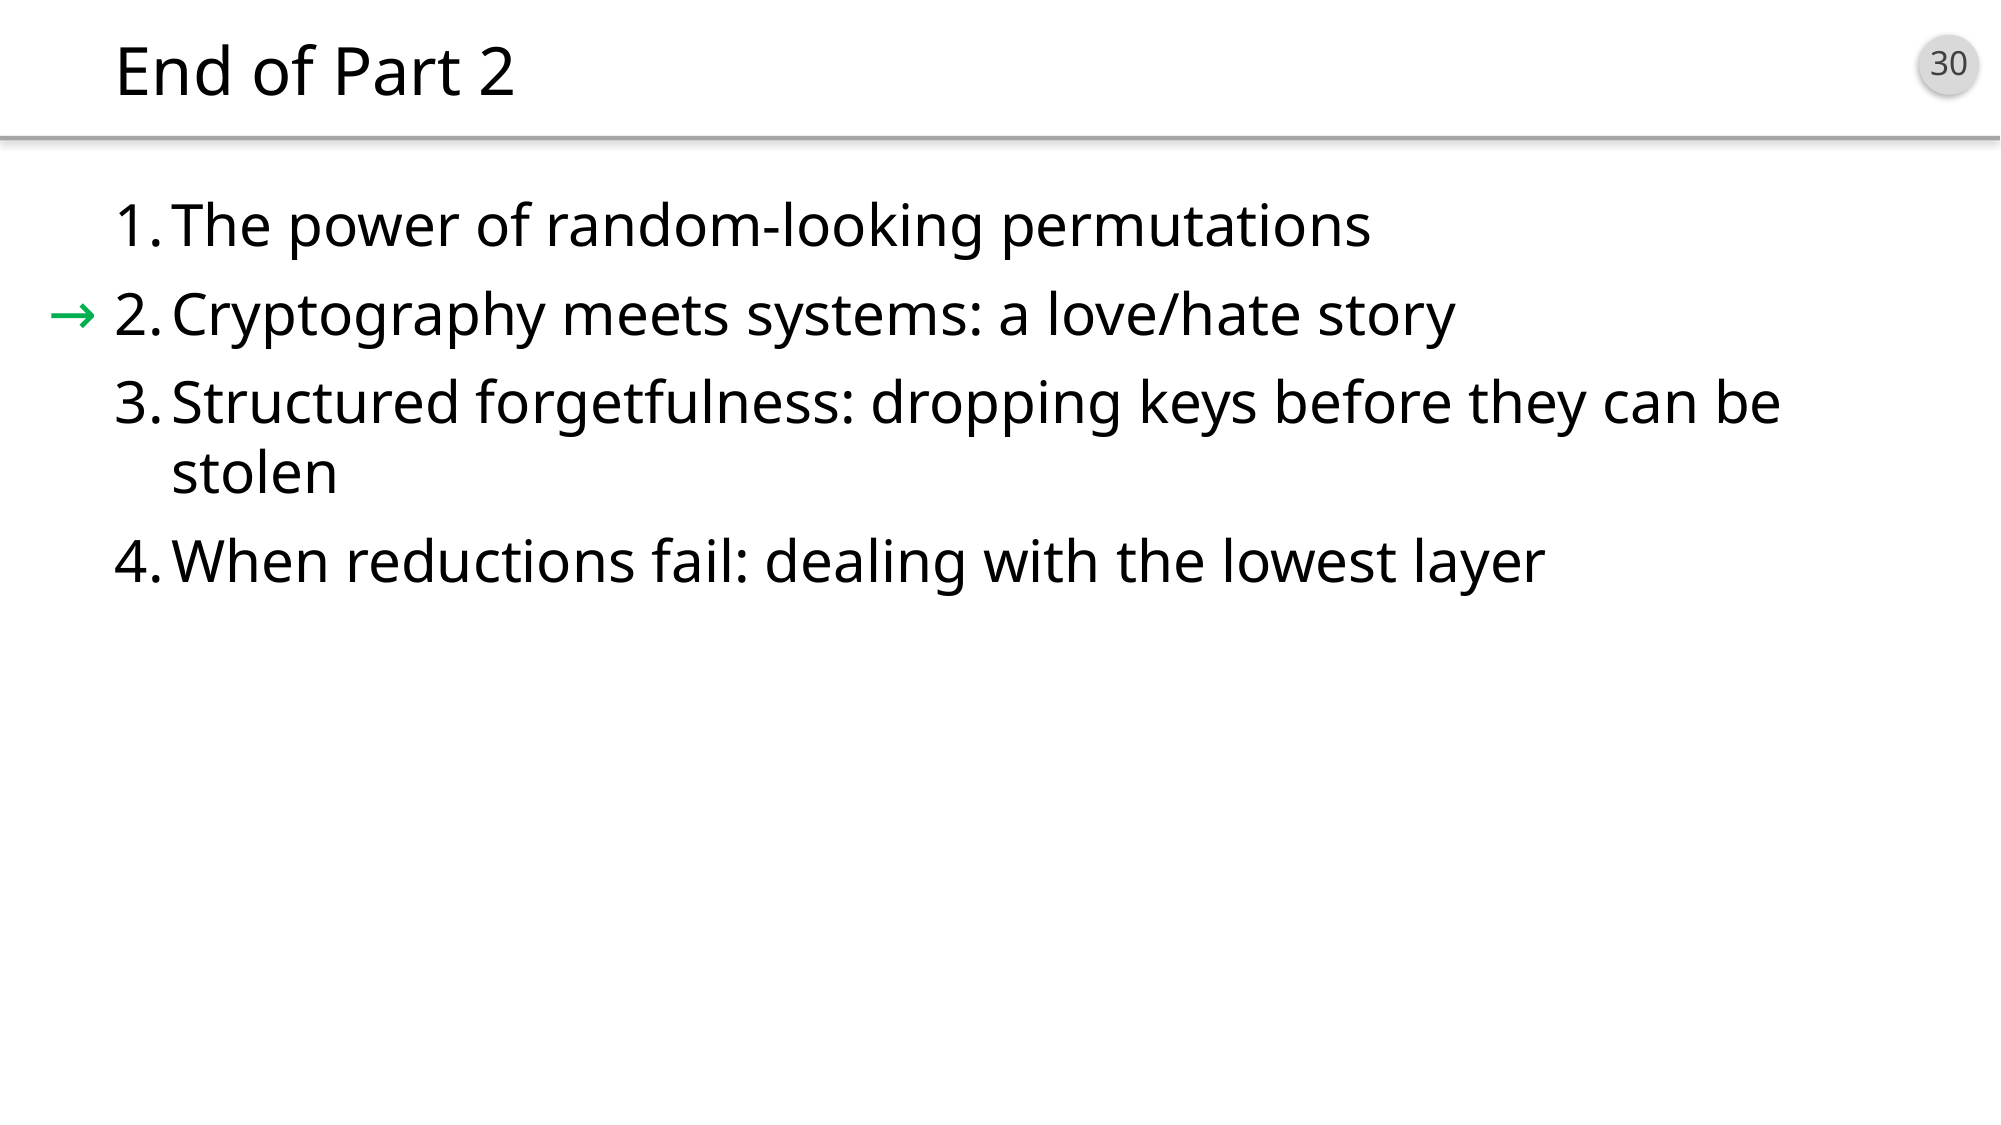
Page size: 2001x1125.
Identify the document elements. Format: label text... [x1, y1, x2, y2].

title End of Part 2 [99, 24, 1900, 114]
list The power of random-looking permutations Cryptography meets systems: a love/hate story Structured forgetfulness: dropping keys before they can be stolen When reductions fail: dealing with the lowest layer [99, 180, 1900, 1044]
text_box → [33, 268, 113, 354]
